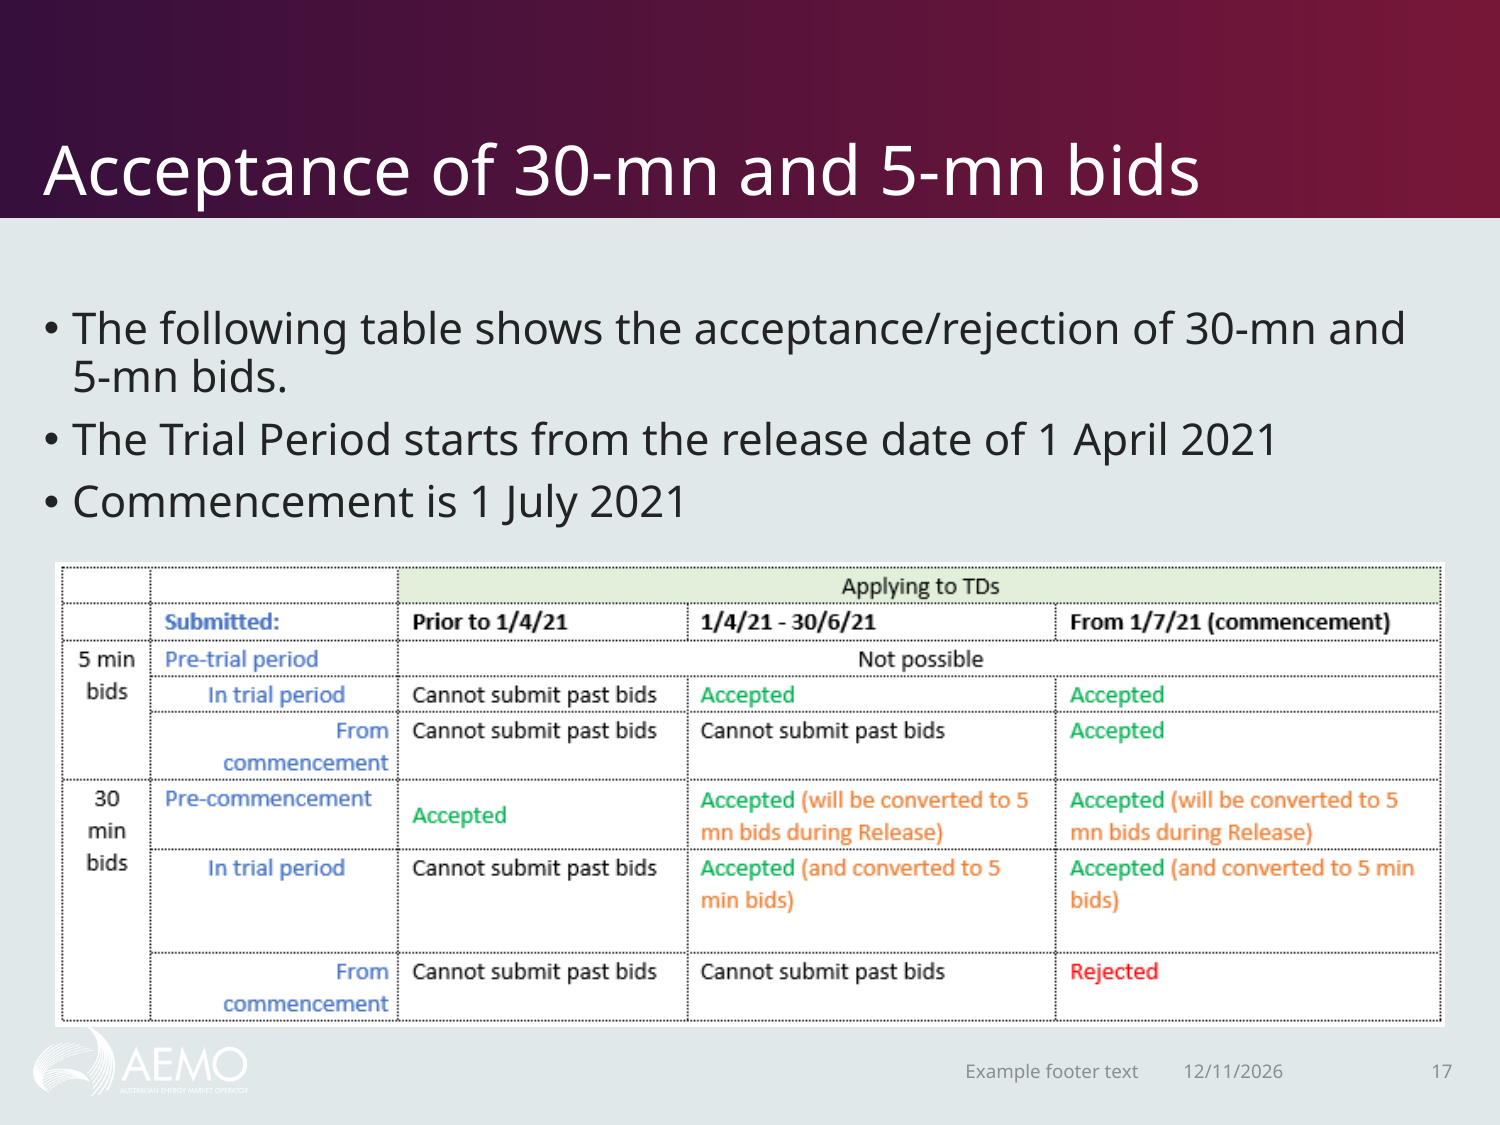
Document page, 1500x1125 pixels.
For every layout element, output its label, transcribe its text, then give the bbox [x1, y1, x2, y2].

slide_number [1168, 1042, 1382, 1103]
list The following table shows the acceptance/rejection of 30-mn and 5-mn bids. The Trial Period starts from the release date of 1 April 2021 Commencement is 1 July 2021 [28, 299, 1468, 1014]
title Acceptance of 30-mn and 5-mn bids [28, 22, 1323, 218]
slide_number 17 [1396, 1042, 1468, 1103]
footer Example footer text [496, 1042, 1154, 1103]
picture [33, 562, 1445, 1096]
